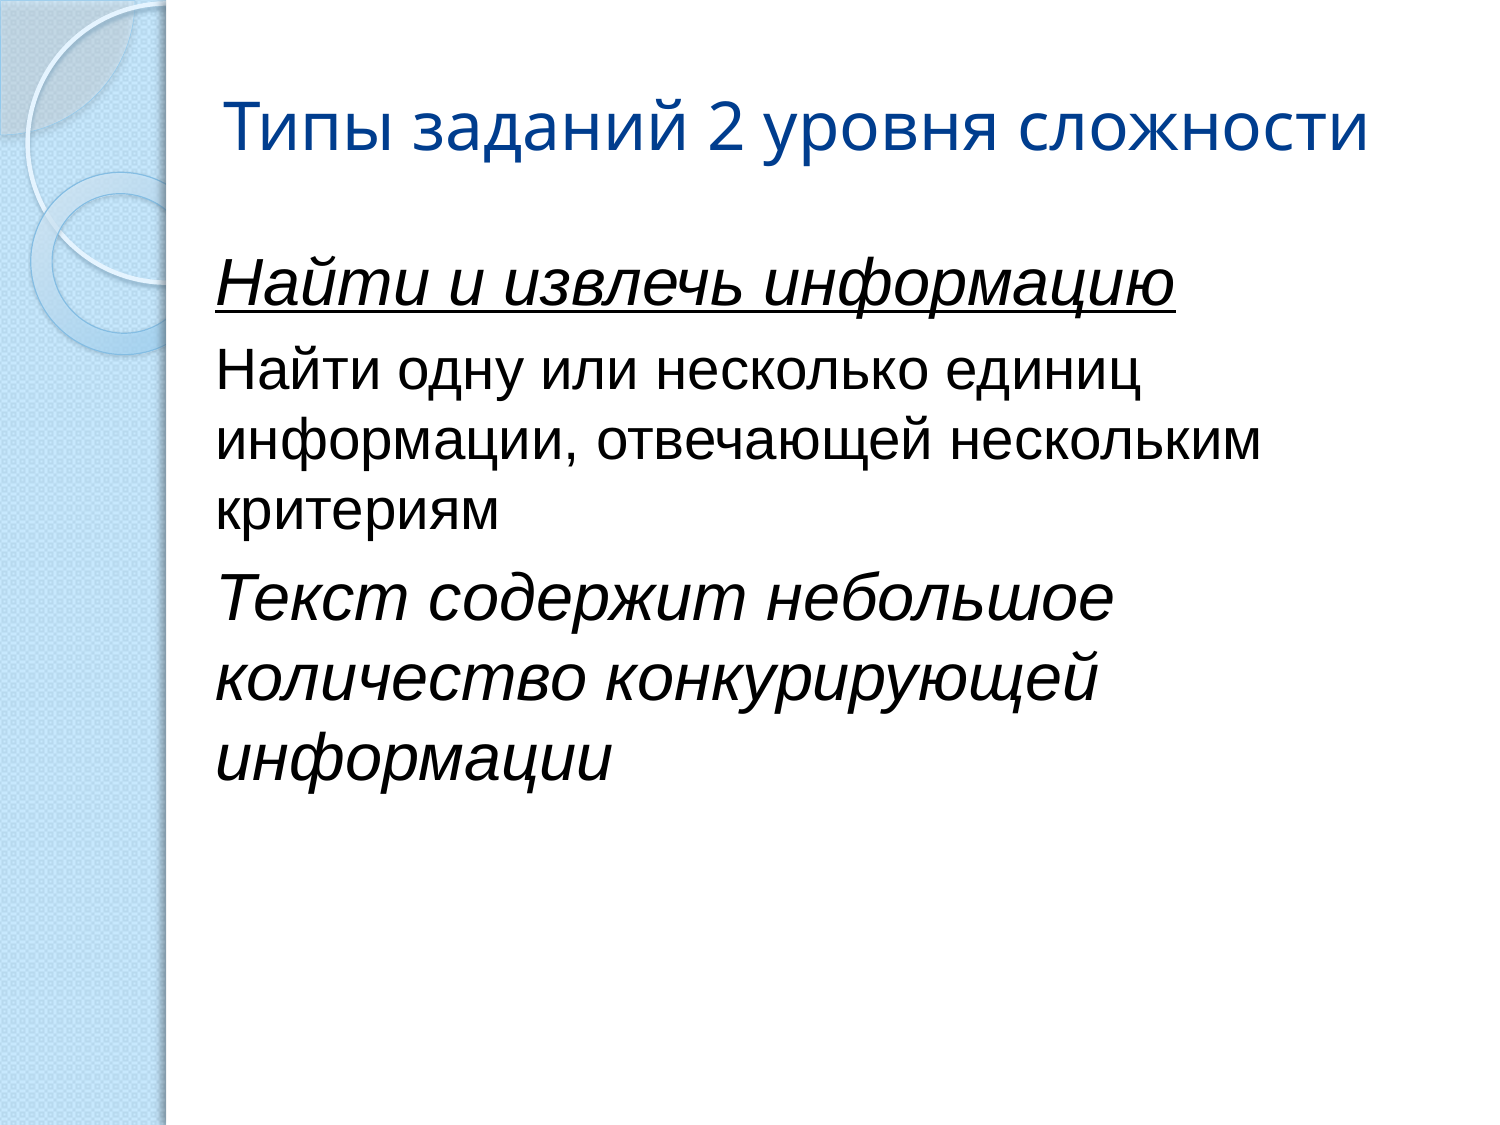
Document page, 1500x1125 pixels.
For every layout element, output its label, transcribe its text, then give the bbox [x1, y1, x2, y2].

title Типы заданий 2 уровня сложности [208, 42, 1390, 204]
list Найти и извлечь информацию Найти одну или несколько единиц информации, отвечающей нескольким критериям Текст содержит небольшое количество конкурирующей информации [200, 231, 1500, 975]
